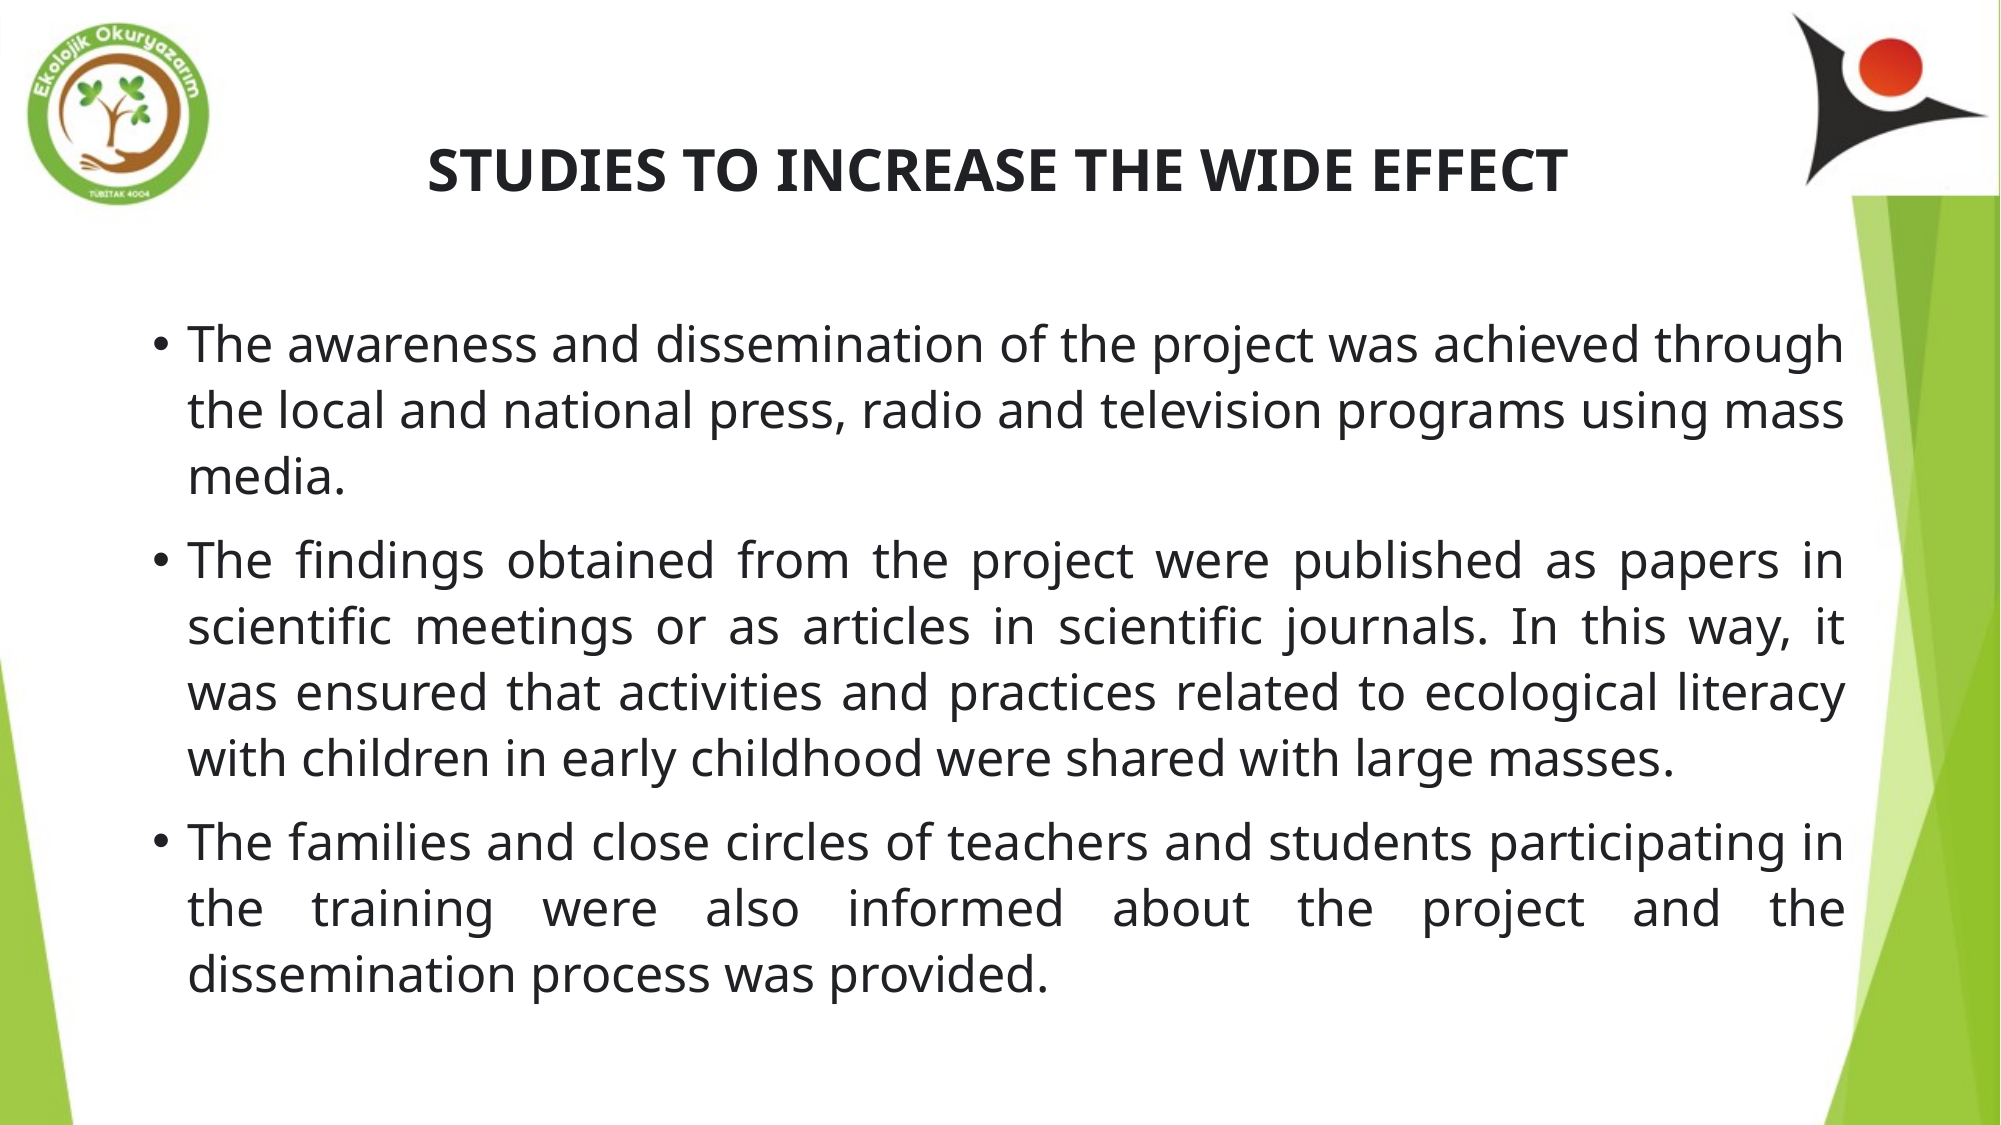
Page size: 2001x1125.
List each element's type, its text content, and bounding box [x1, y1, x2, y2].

picture [0, 0, 2001, 1125]
list The awareness and dissemination of the project was achieved through the local and national press, radio and television programs using mass media. The findings obtained from the project were published as papers in scientific meetings or as articles in scientific journals. In this way, it was ensured that activities and practices related to ecological literacy with children in early childhood were shared with large masses. The families and close circles of teachers and students participating in the training were also informed about the project and the dissemination process was provided. [137, 299, 1863, 1014]
title STUDIES TO INCREASE THE WIDE EFFECT [137, 59, 1863, 278]
